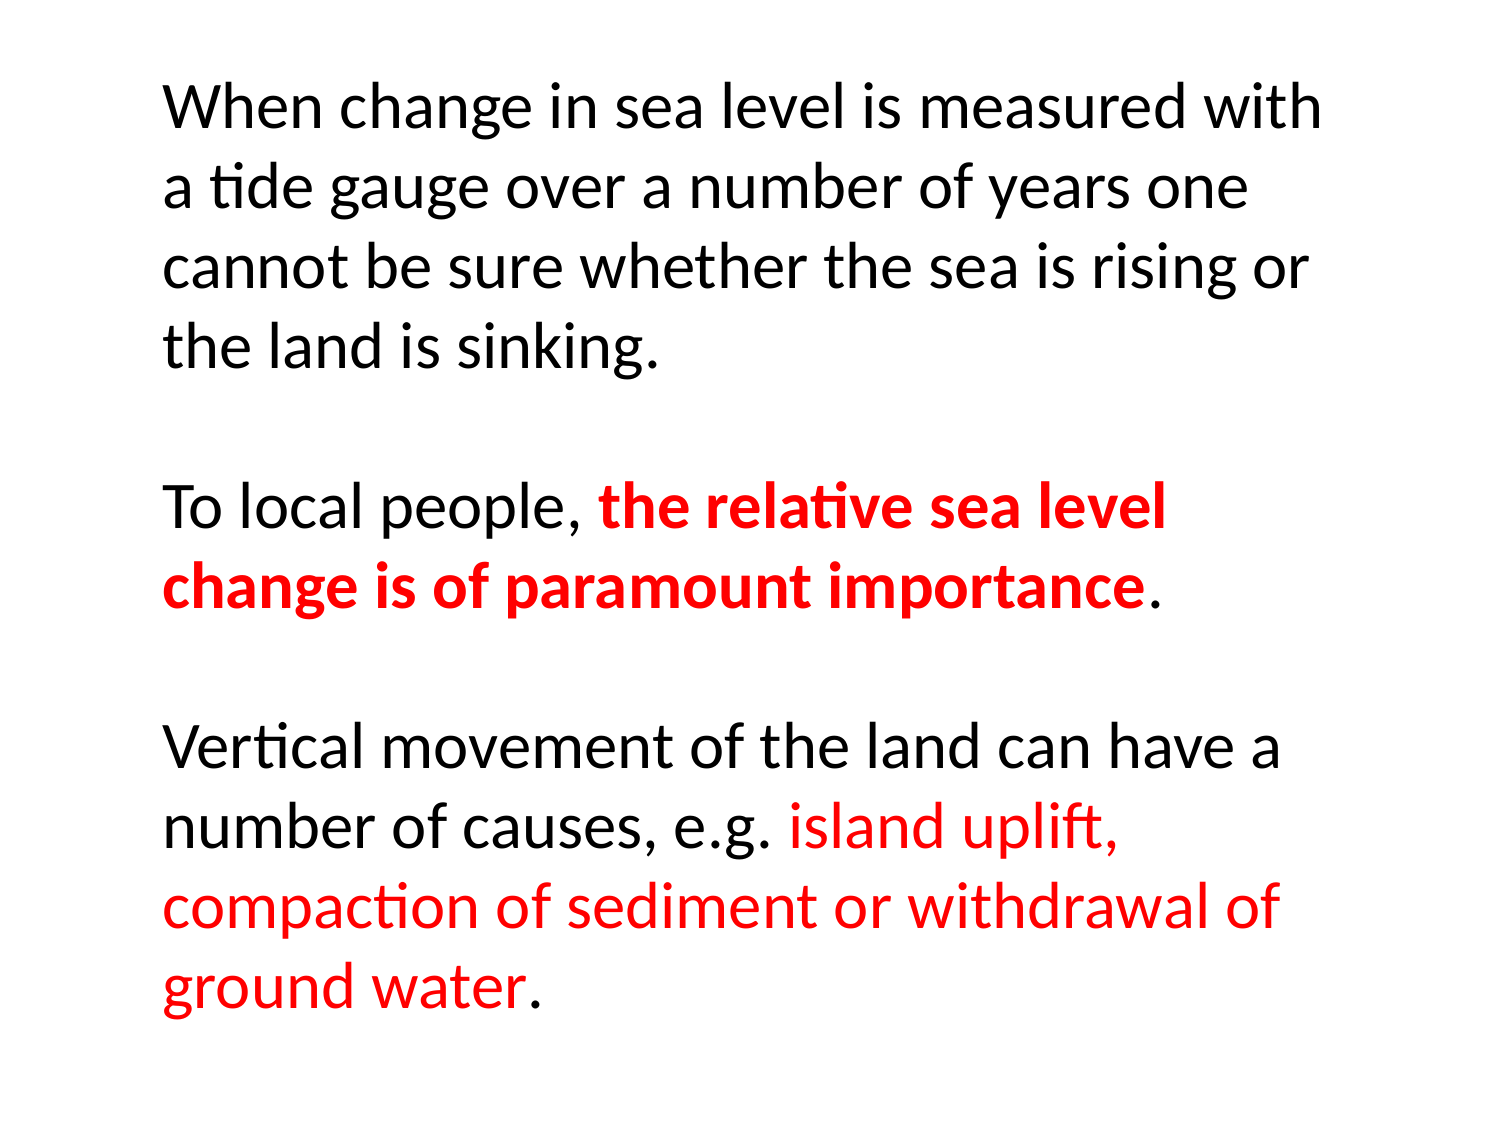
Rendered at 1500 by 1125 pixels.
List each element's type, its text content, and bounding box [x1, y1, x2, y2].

text_box When change in sea level is measured with a tide gauge over a number of years one cannot be sure whether the sea is rising or the land is sinking. To local people, the relative sea level change is of paramount importance. Vertical movement of the land can have a number of causes, e.g. island uplift, compaction of sediment or withdrawal of ground water. [147, 54, 1341, 1029]
